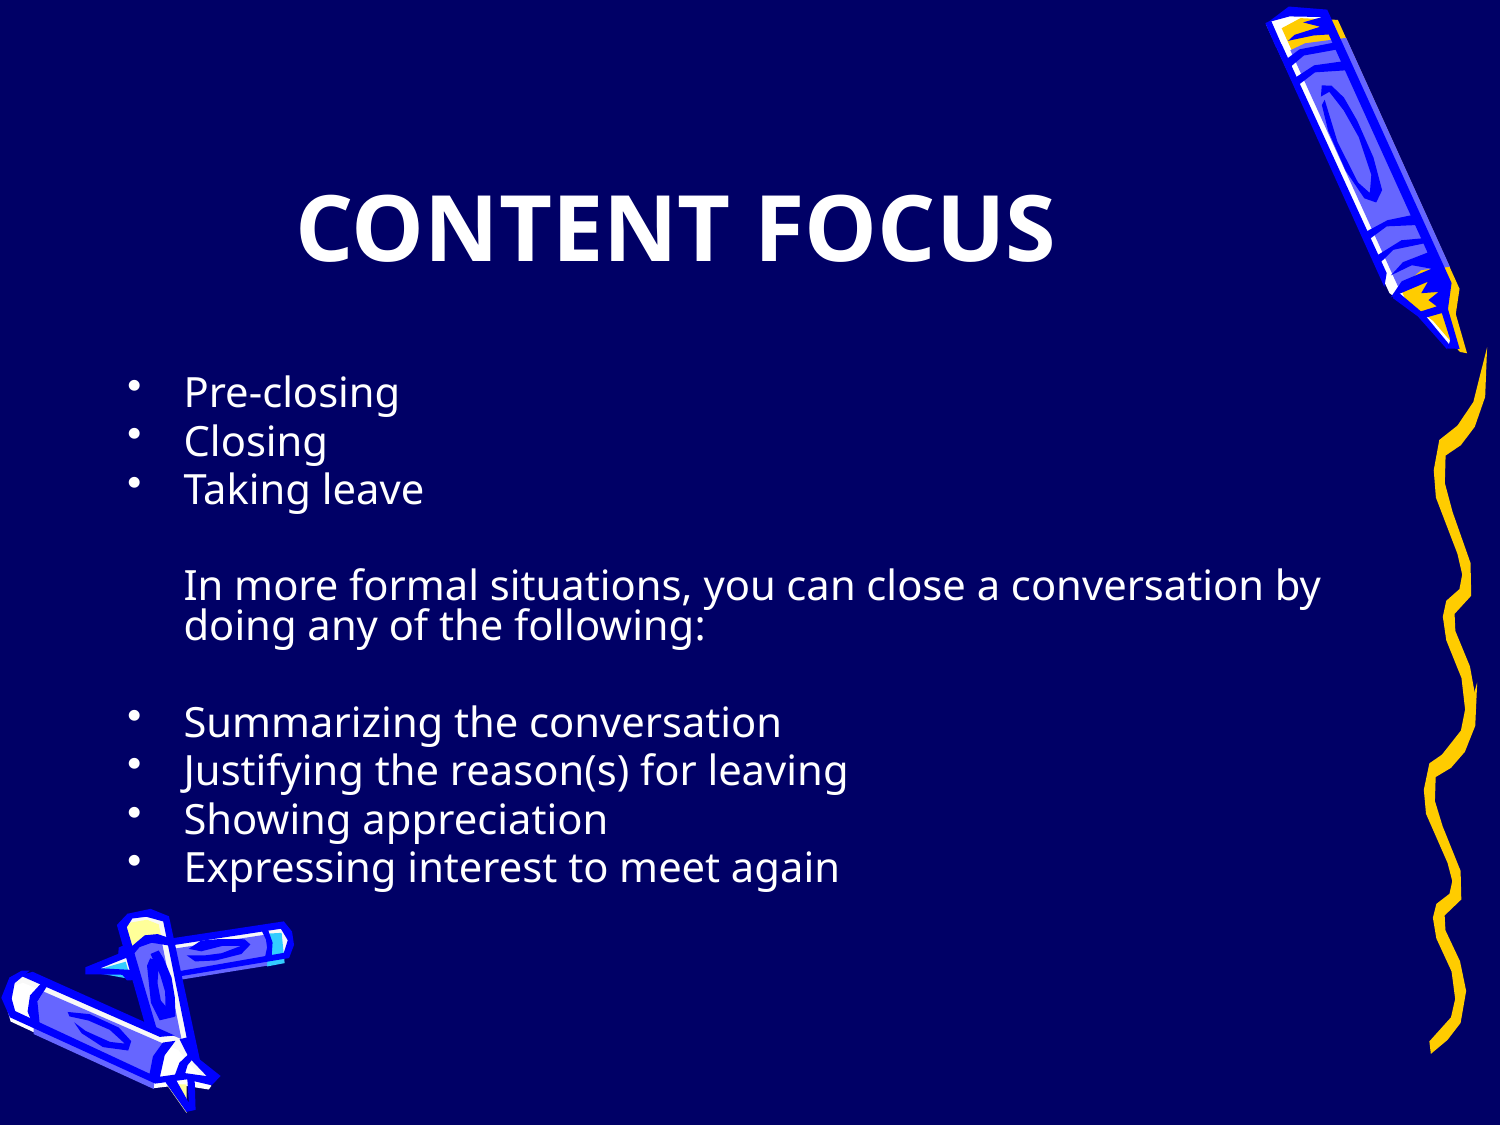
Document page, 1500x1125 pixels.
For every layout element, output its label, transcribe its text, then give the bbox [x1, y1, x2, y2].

list Pre-closing Closing Taking leave In more formal situations, you can close a conversation by doing any of the following: Summarizing the conversation Justifying the reason(s) for leaving Showing appreciation Expressing interest to meet again [112, 299, 1376, 911]
title CONTENT FOCUS [112, 24, 1240, 288]
